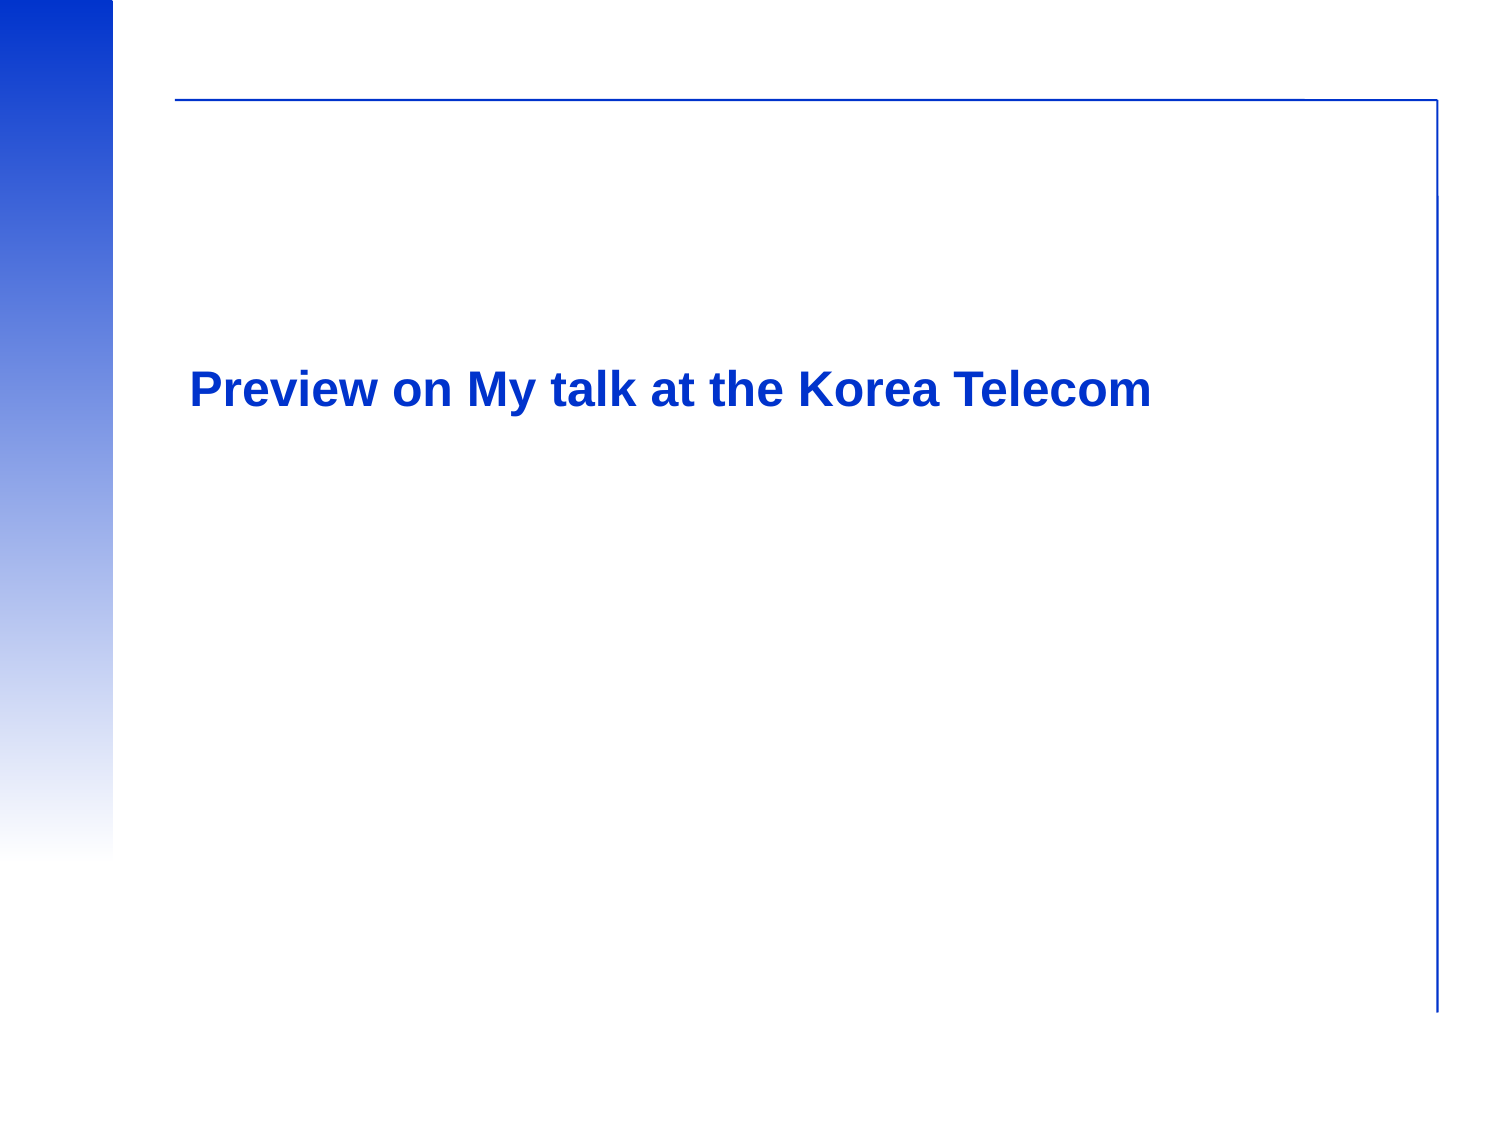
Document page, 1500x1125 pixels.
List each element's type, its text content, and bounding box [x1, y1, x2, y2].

list Preview on My talk at the Korea Telecom [189, 146, 1406, 998]
